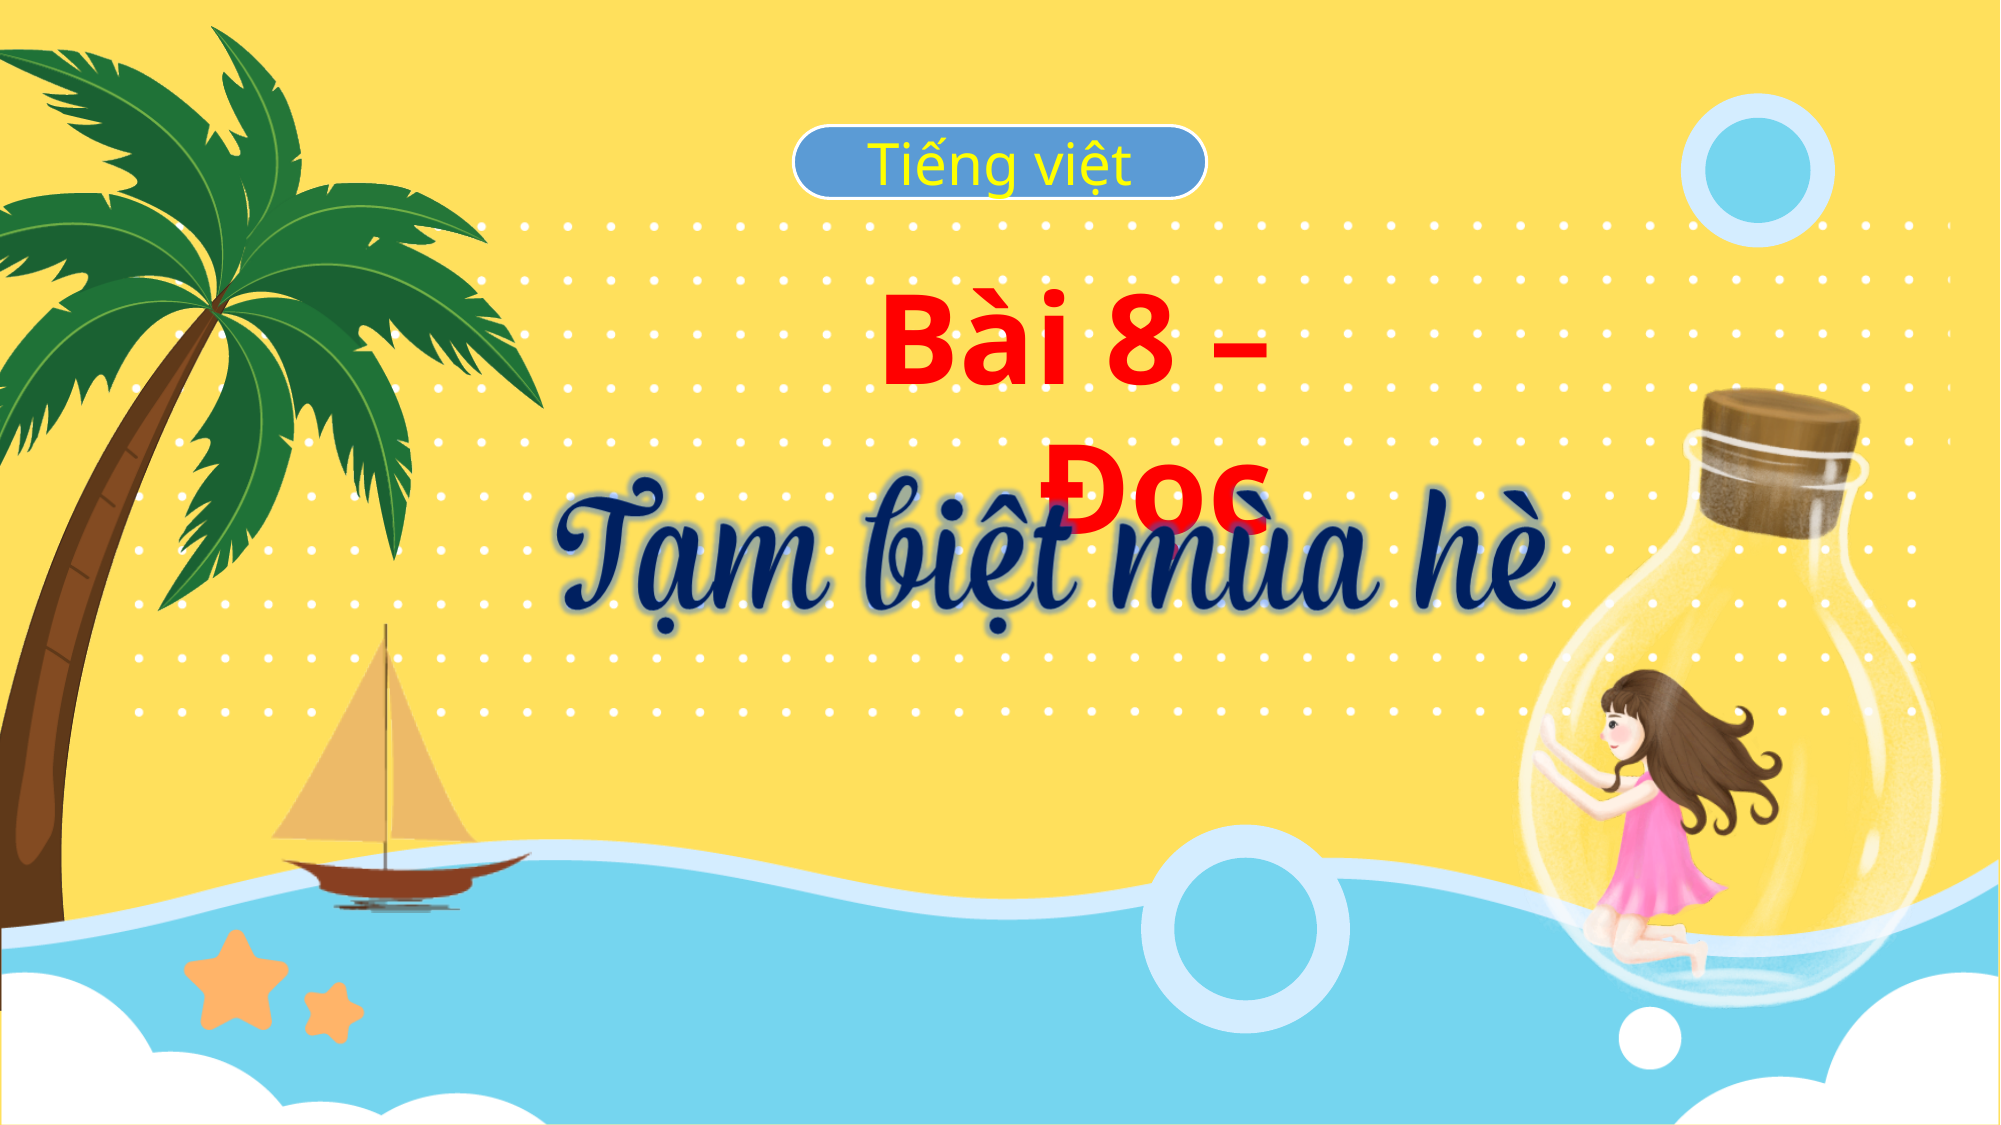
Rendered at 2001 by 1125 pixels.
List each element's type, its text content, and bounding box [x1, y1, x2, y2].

picture [0, 26, 2001, 1125]
text_box Tiếng việt [791, 124, 1209, 200]
text_box Bài 8 – Đọc [682, 252, 1288, 395]
